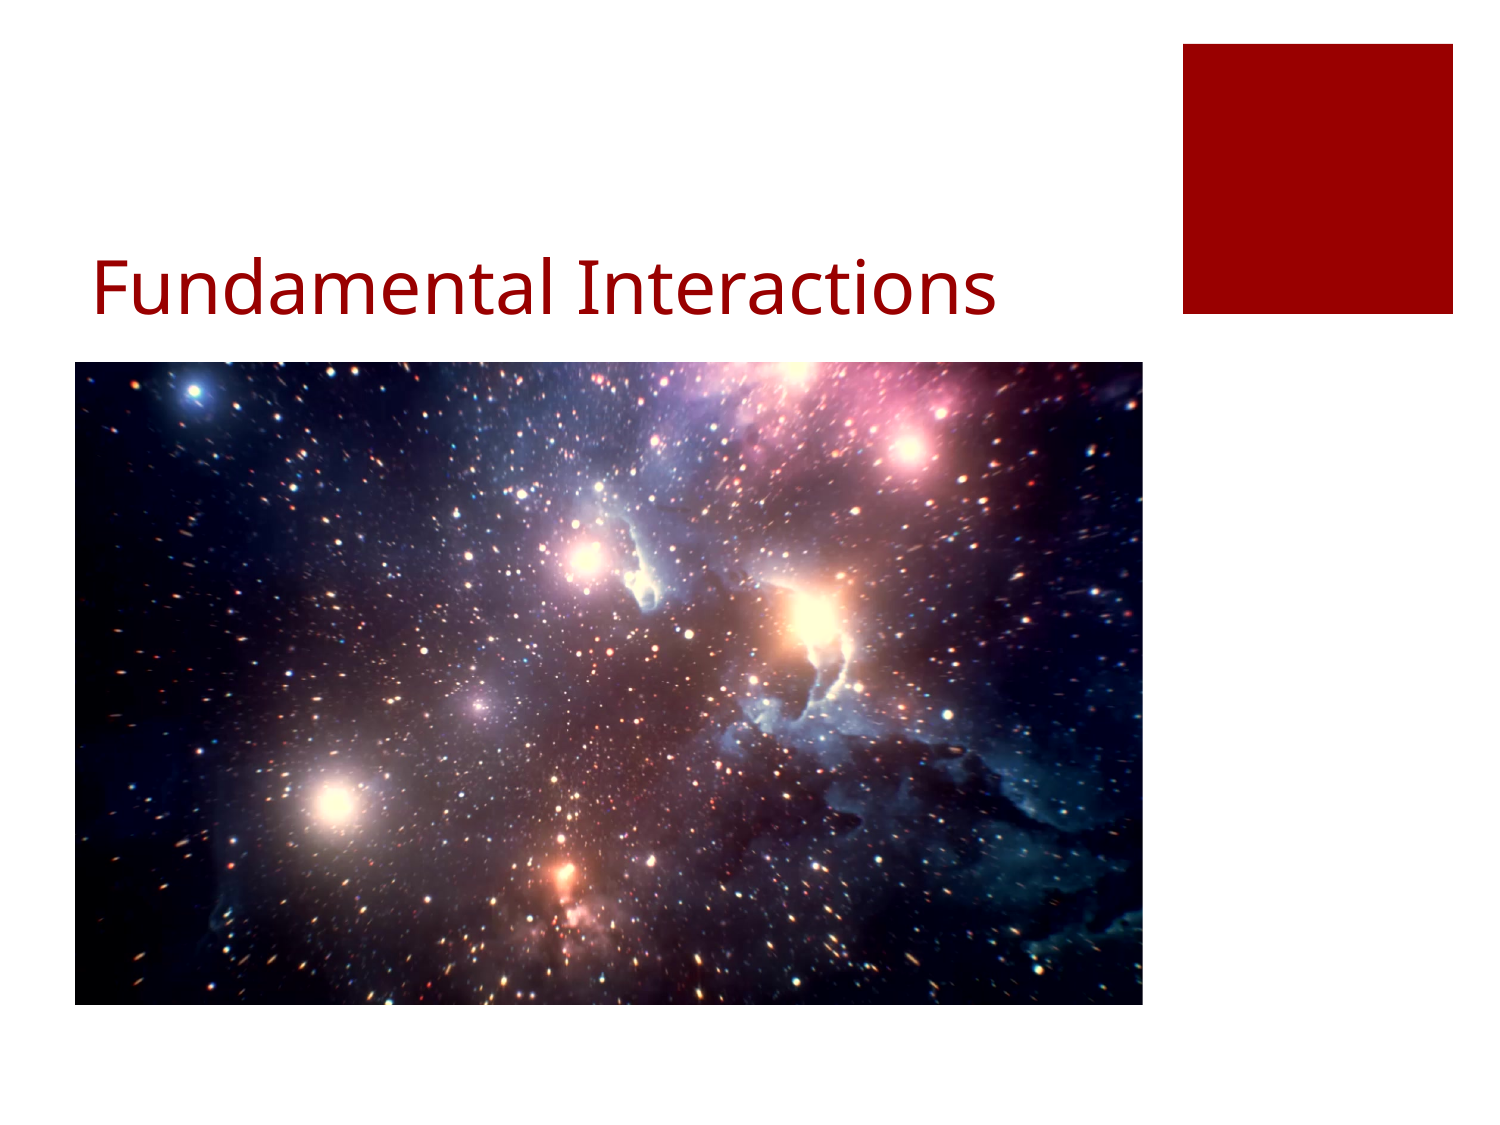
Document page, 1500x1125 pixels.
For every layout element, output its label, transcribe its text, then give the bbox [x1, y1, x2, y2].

title Fundamental Interactions [75, 149, 1143, 338]
picture [74, 361, 1144, 1006]
